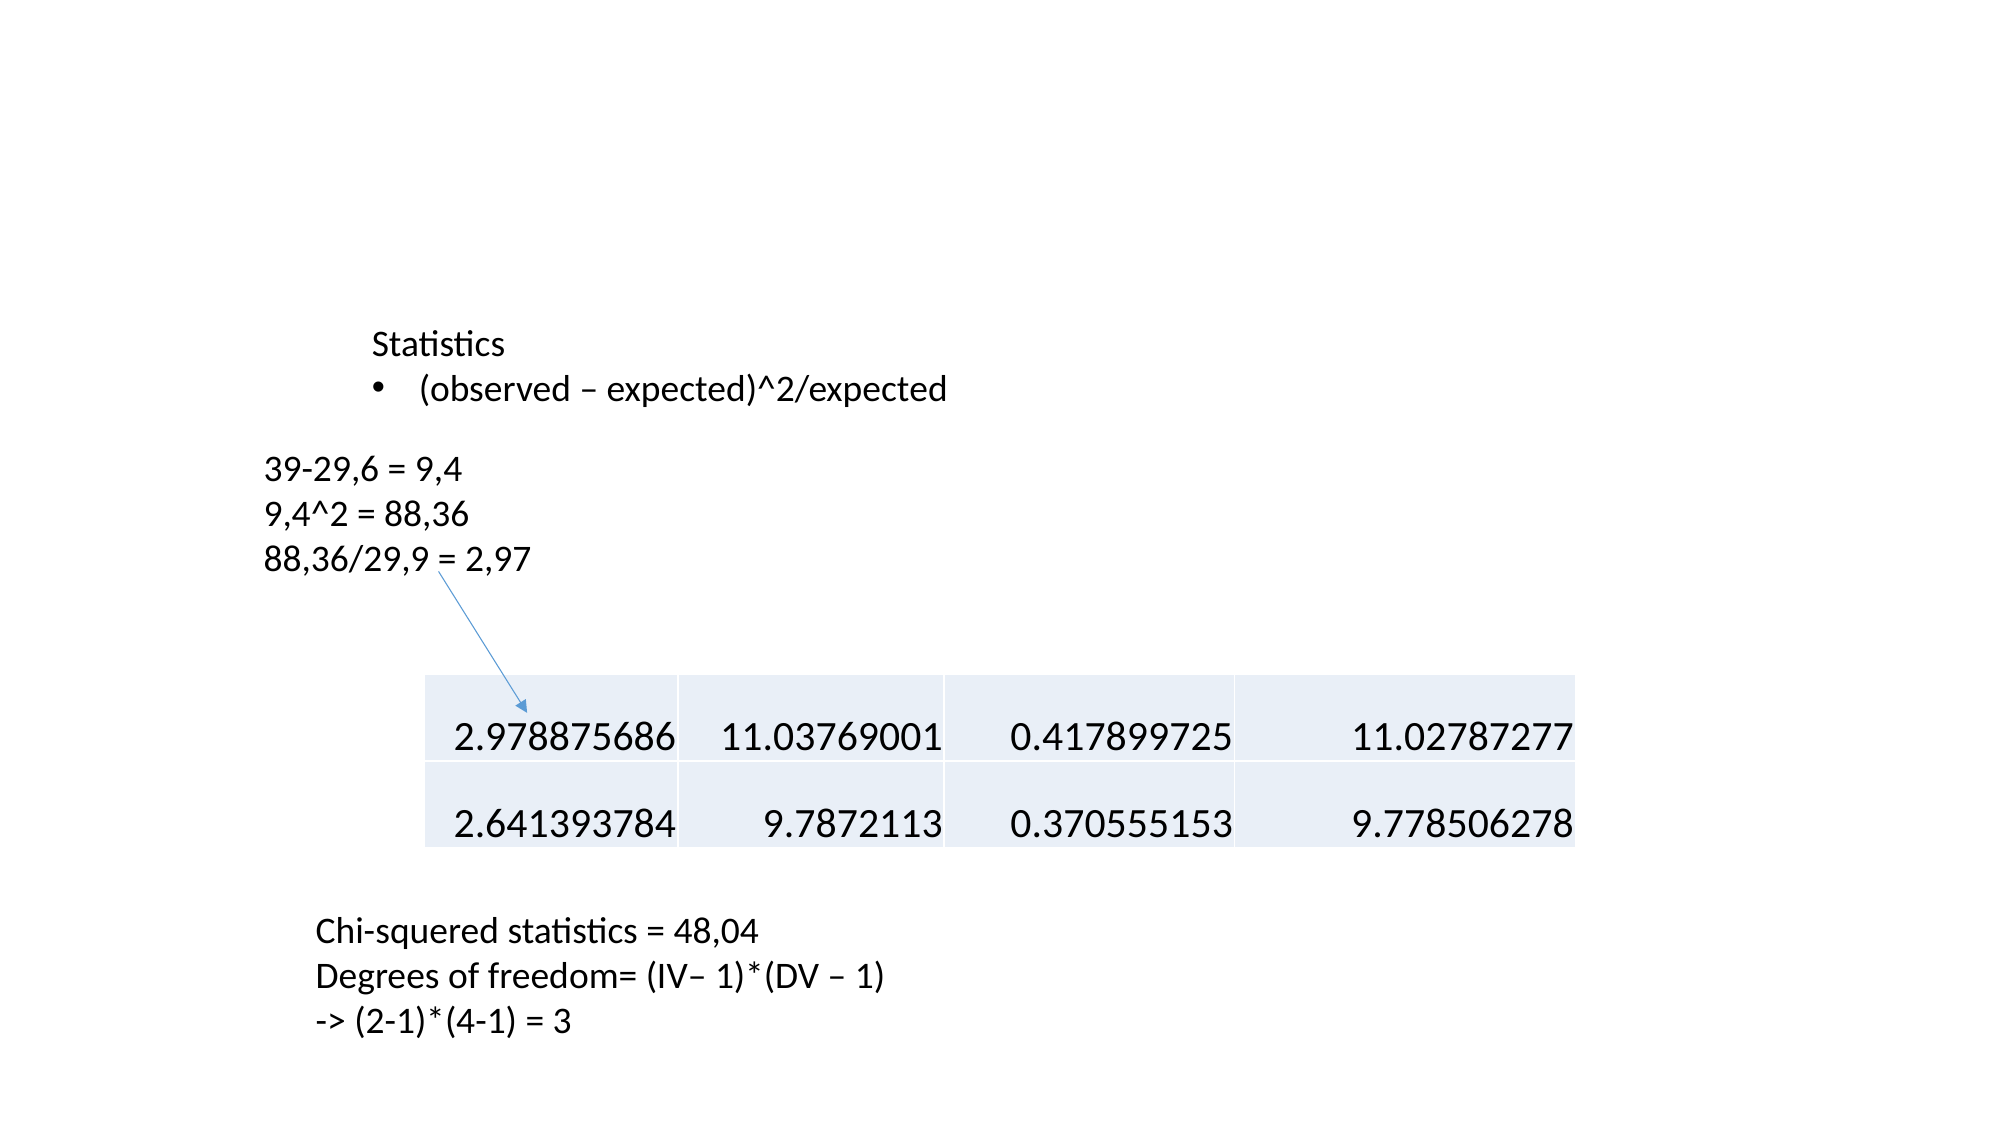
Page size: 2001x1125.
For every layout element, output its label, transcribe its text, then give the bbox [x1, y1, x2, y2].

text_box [438, 571, 528, 713]
table_cell 2.641393784 [425, 762, 677, 847]
table_cell 9.7872113 [679, 762, 943, 847]
text_box 39-29,6 = 9,4 9,4^2 = 88,36 88,36/29,9 = 2,97 [248, 436, 547, 586]
text_box Statistics (observed – expected)^2/expected [357, 311, 1526, 462]
table_cell 0.370555153 [945, 762, 1234, 847]
table_header 2.978875686 [425, 675, 677, 760]
table_cell 9.778506278 [1235, 762, 1575, 847]
text_box Chi-squered statistics = 48,04 Degrees of freedom= (IV– 1)*(DV – 1) -> (2-1)*(4-1) = 3 [300, 898, 901, 1049]
table_header 11.03769001 [679, 675, 943, 760]
table_header 0.417899725 [945, 675, 1234, 760]
table_header 11.02787277 [1235, 675, 1575, 760]
